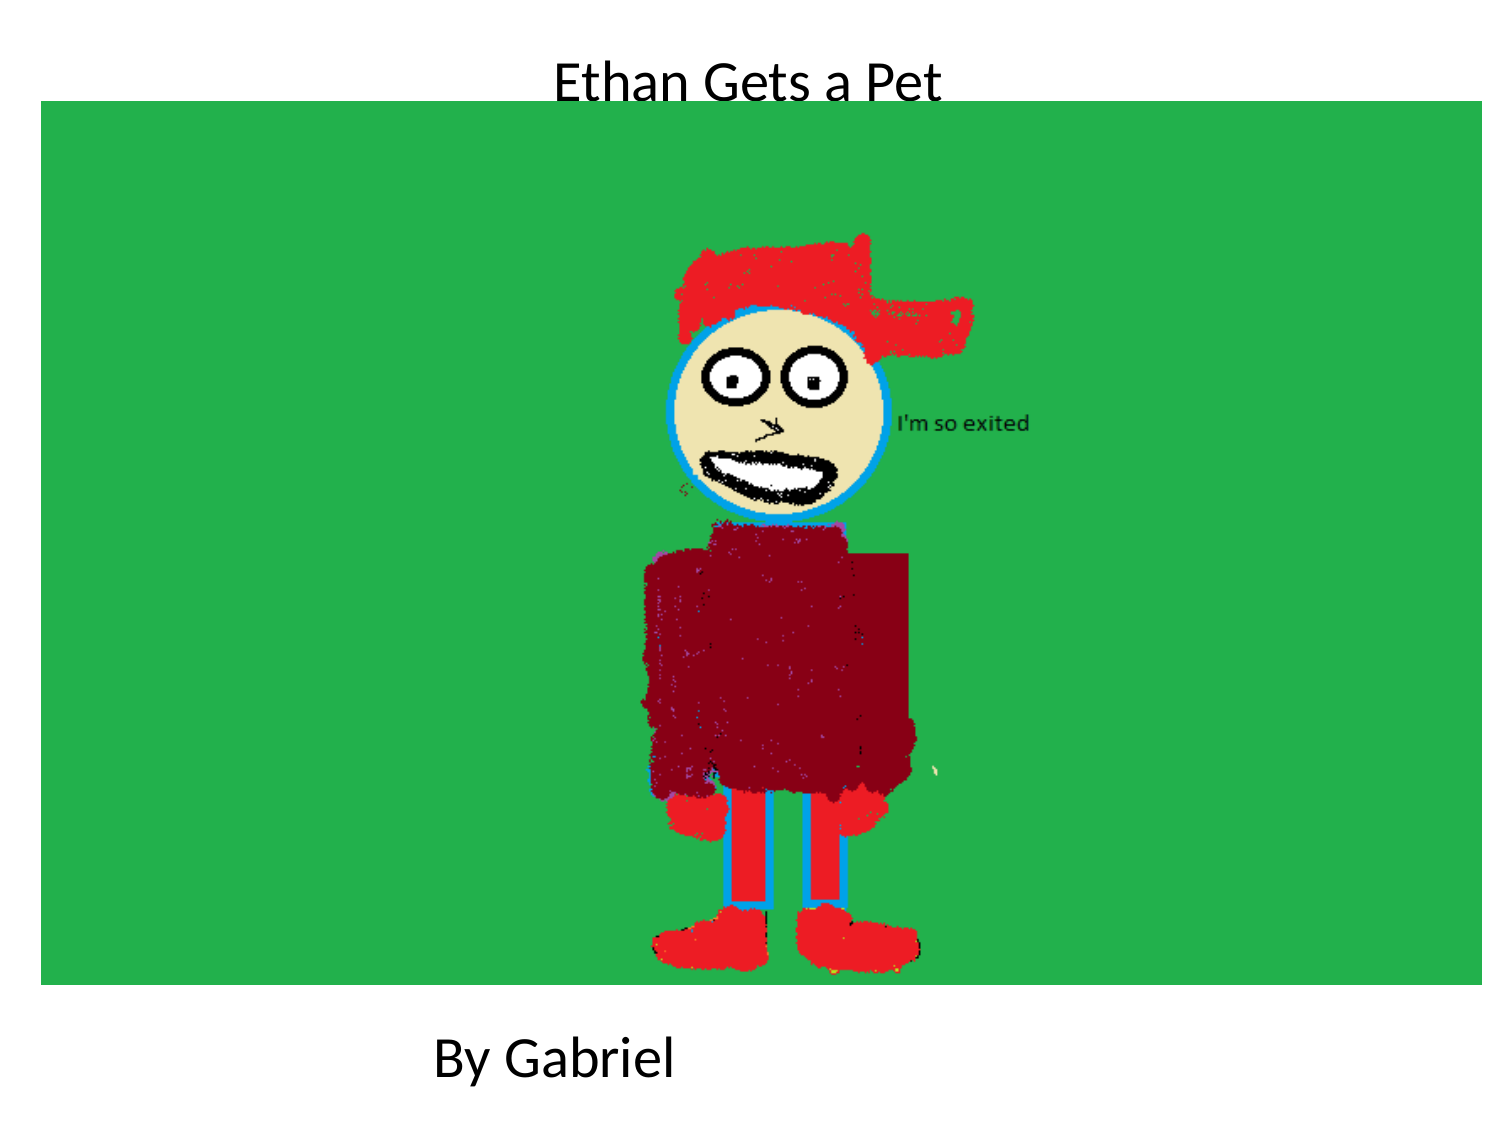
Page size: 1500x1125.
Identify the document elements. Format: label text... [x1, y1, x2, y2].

text_box Ethan Gets a Pet [539, 35, 1059, 100]
text_box By Gabriel [419, 1011, 1058, 1097]
picture [40, 101, 1482, 986]
